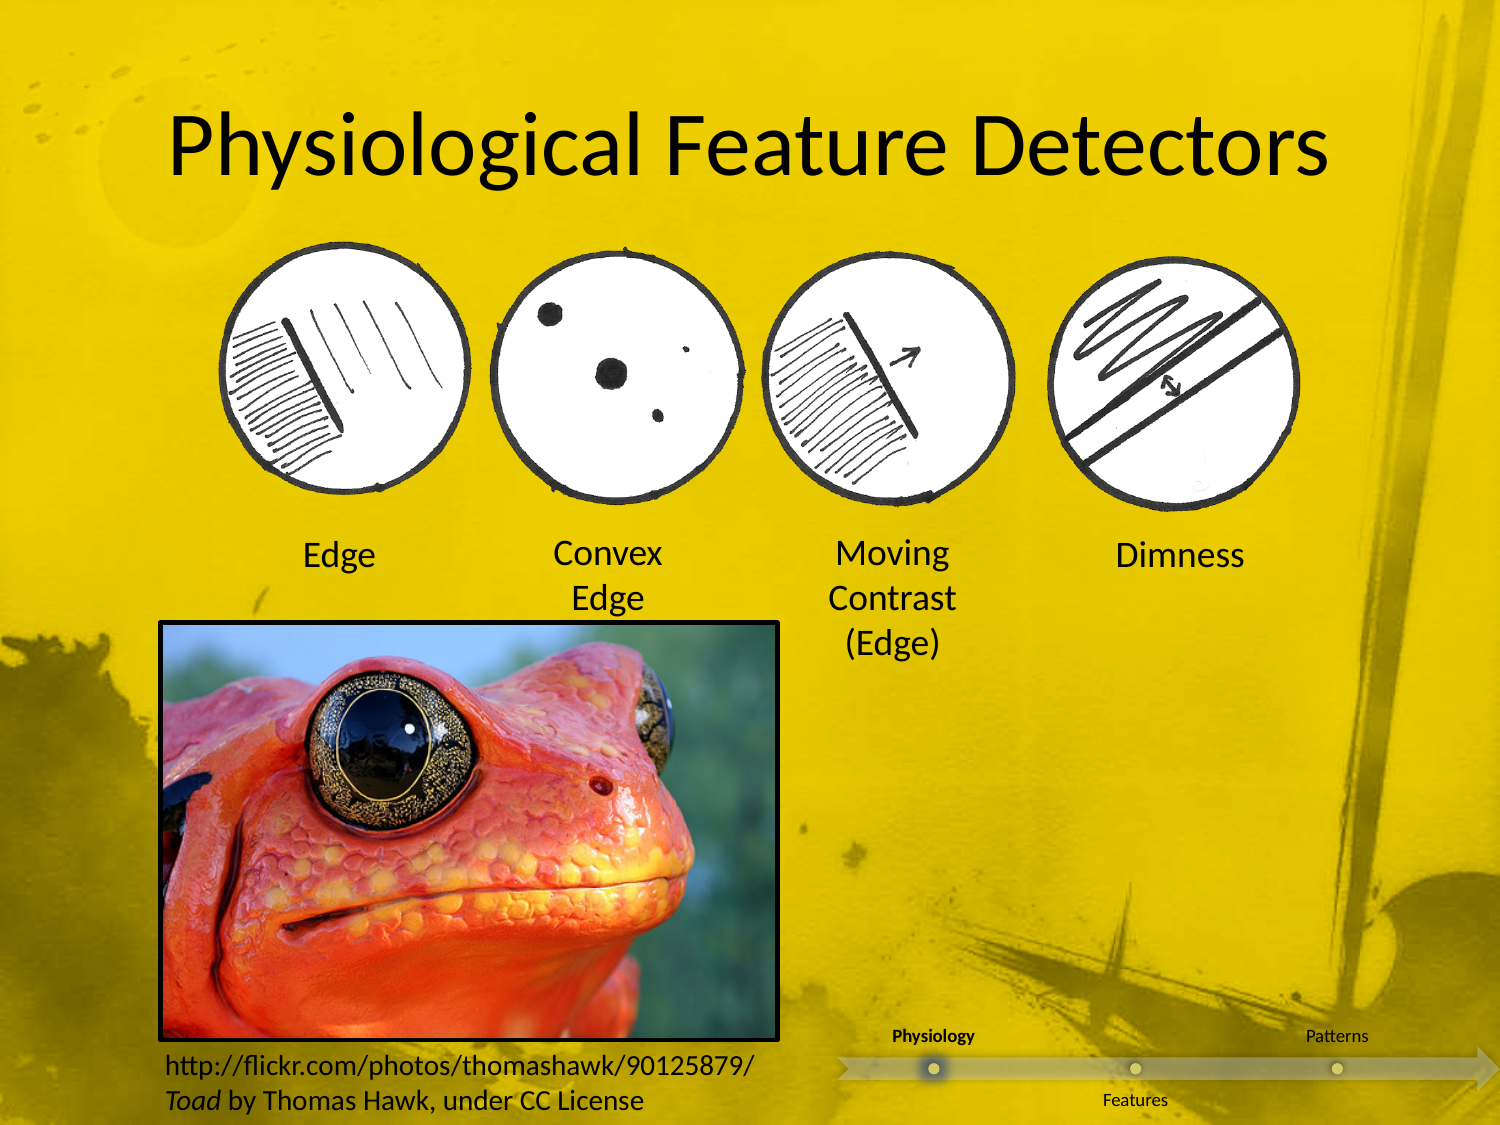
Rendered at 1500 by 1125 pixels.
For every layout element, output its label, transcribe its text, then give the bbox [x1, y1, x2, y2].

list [199, 224, 1309, 522]
title Physiological Feature Detectors [75, 45, 1425, 233]
text_box http://flickr.com/photos/thomashawk/90125879/ Toad by Thomas Hawk, under CC License [150, 1039, 775, 1124]
text_box Edge [288, 527, 392, 583]
text_box Convex Edge [538, 527, 678, 617]
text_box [837, 1012, 1500, 1125]
text_box Moving Contrast (Edge) [813, 527, 972, 671]
picture [162, 624, 776, 1039]
text_box Dimness [1100, 527, 1261, 583]
